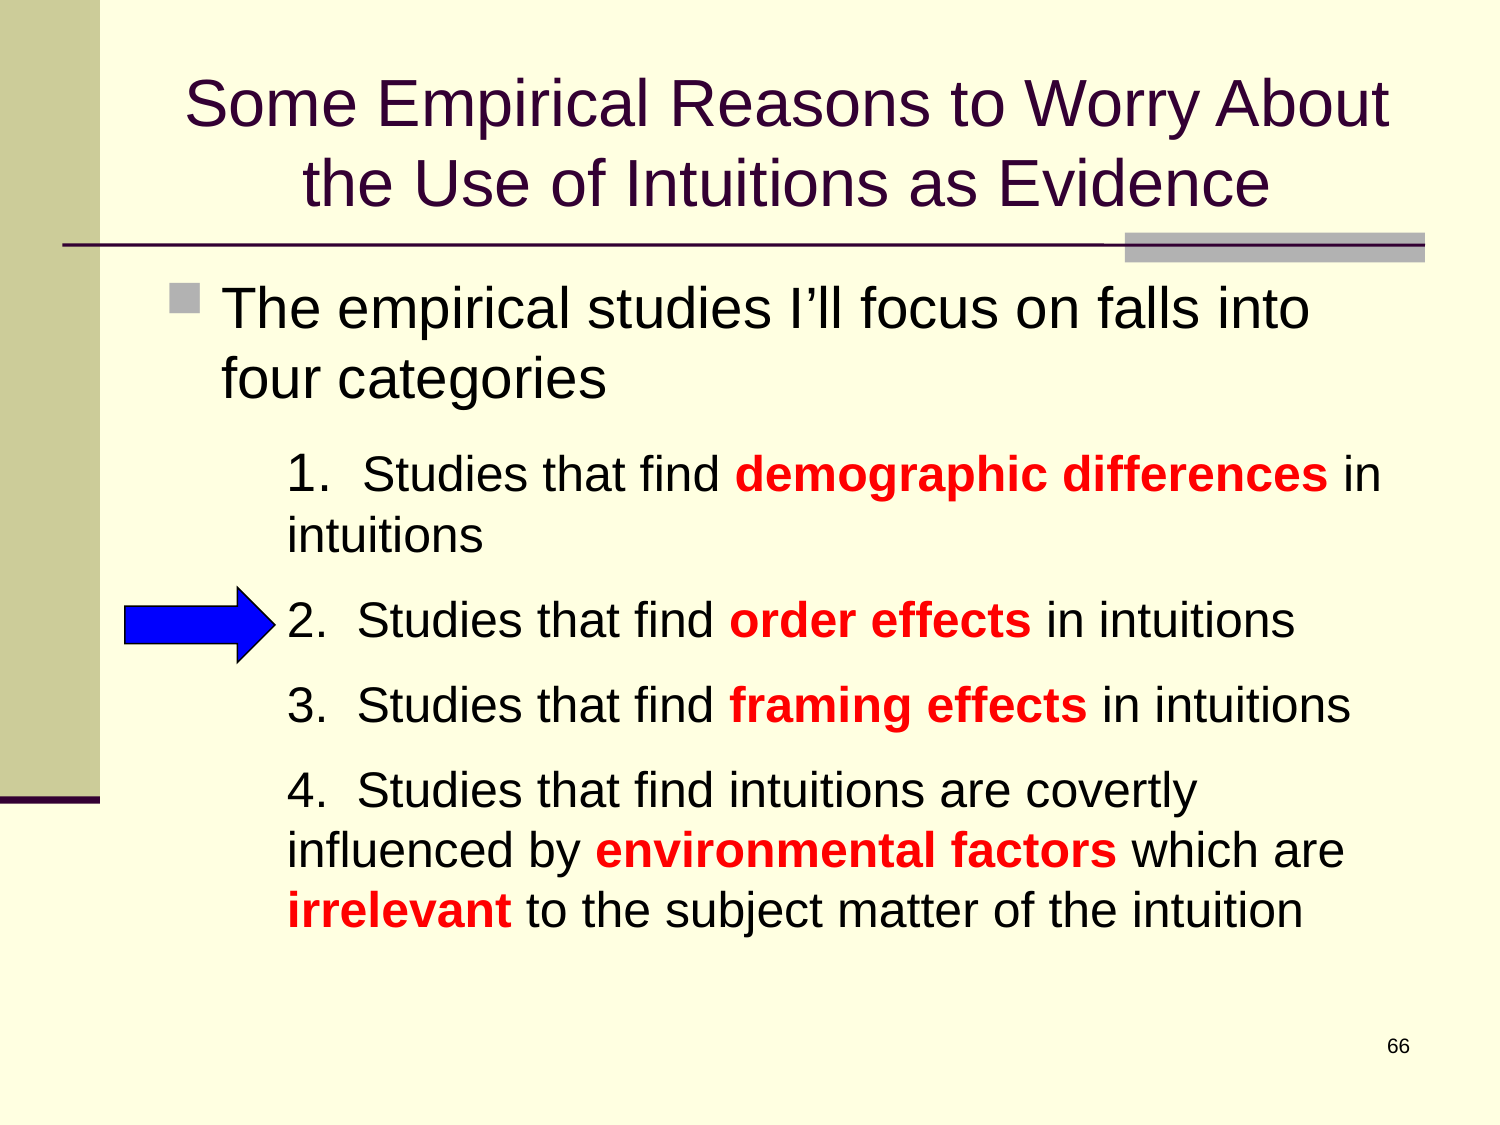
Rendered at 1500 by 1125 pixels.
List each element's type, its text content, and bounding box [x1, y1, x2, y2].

list The empirical studies I’ll focus on falls into four categories 1. Studies that find demographic differences in intuitions 2. Studies that find order effects in intuitions 3. Studies that find framing effects in intuitions 4. Studies that find intuitions are covertly influenced by environmental factors which are irrelevant to the subject matter of the intuition [149, 262, 1426, 1026]
title Some Empirical Reasons to Worry About the Use of Intuitions as Evidence [149, 45, 1426, 234]
slide_number 66 [1112, 1026, 1426, 1101]
text_box [124, 587, 275, 663]
